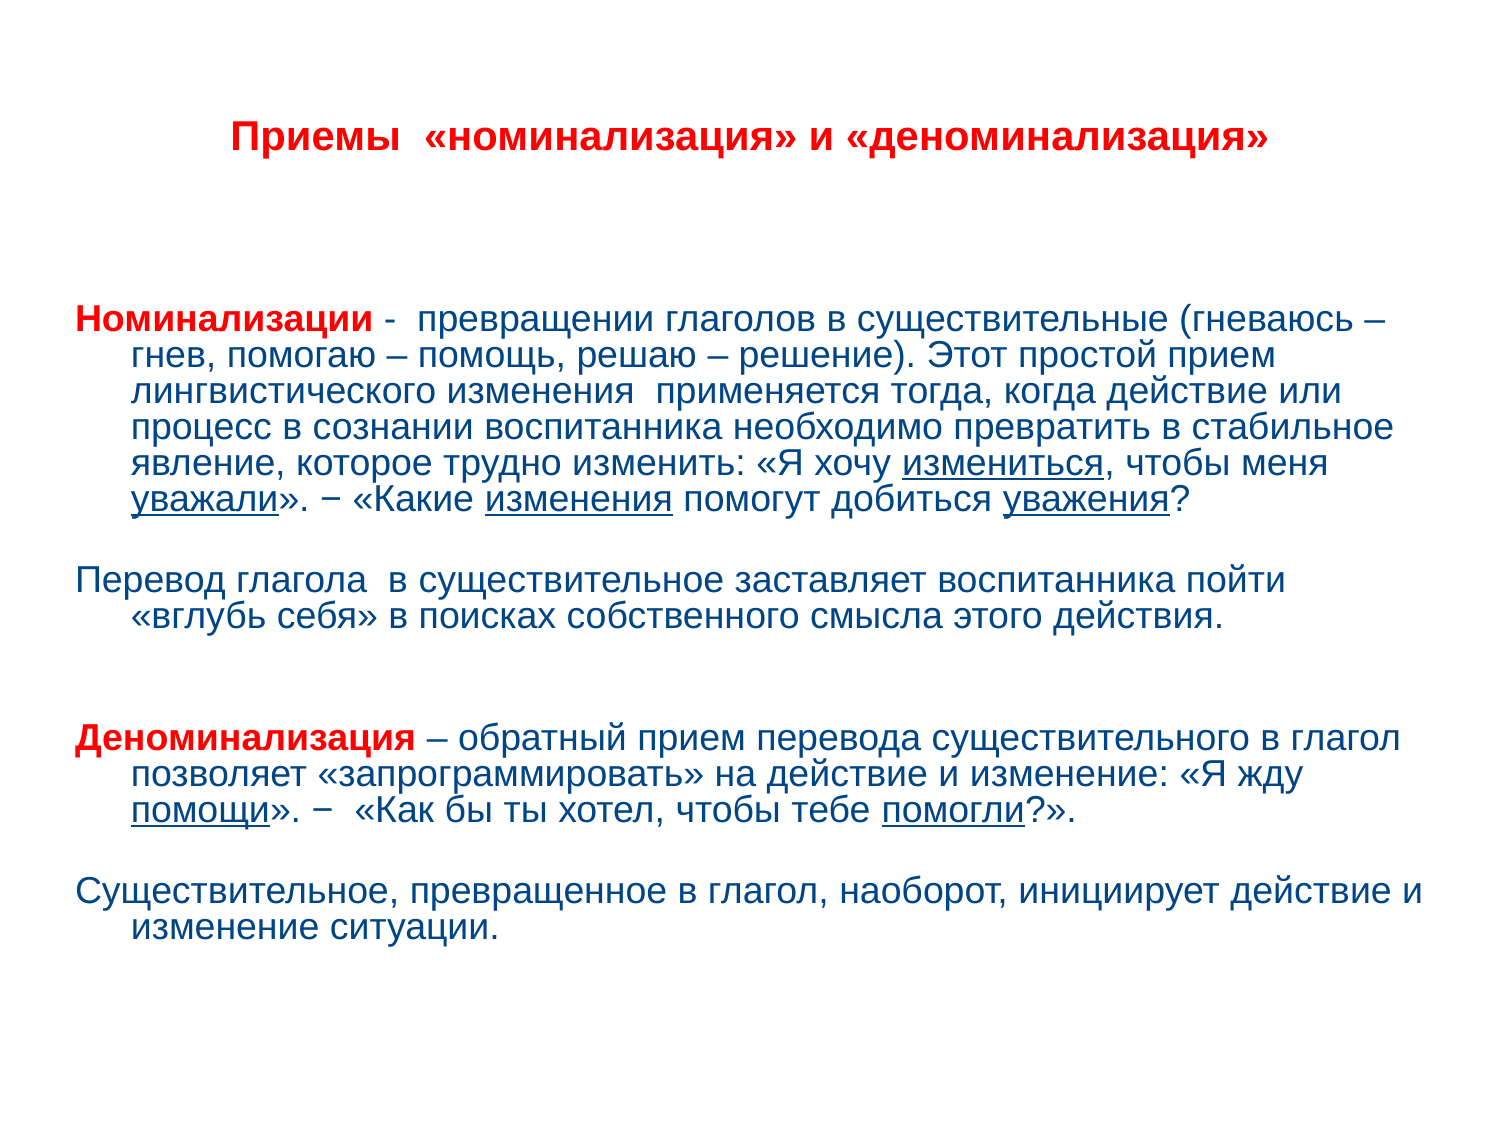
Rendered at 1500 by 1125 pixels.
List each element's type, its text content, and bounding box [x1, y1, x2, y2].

title Приемы «номинализация» и «деноминализация» [75, 28, 1425, 250]
list Номинализации - превращении глаголов в существительные (гневаюсь – гнев, помогаю – помощь, решаю – решение). Этот простой прием лингвистического изменения применяется тогда, когда действие или процесс в сознании воспитанника необходимо превратить в стабильное явление, которое трудно изменить: «Я хочу измениться, чтобы меня уважали». − «Какие изменения помогут добиться уважения? Перевод глагола в существительное заставляет воспитанника пойти «вглубь себя» в поисках собственного смысла этого действия. Деноминализация – обратный прием перевода существительного в глагол позволяет «запрограммировать» на действие и изменение: «Я жду помощи». − «Как бы ты хотел, чтобы тебе помогли?». Существительное, превращенное в глагол, наоборот, инициирует действие и изменение ситуации. [75, 262, 1425, 991]
